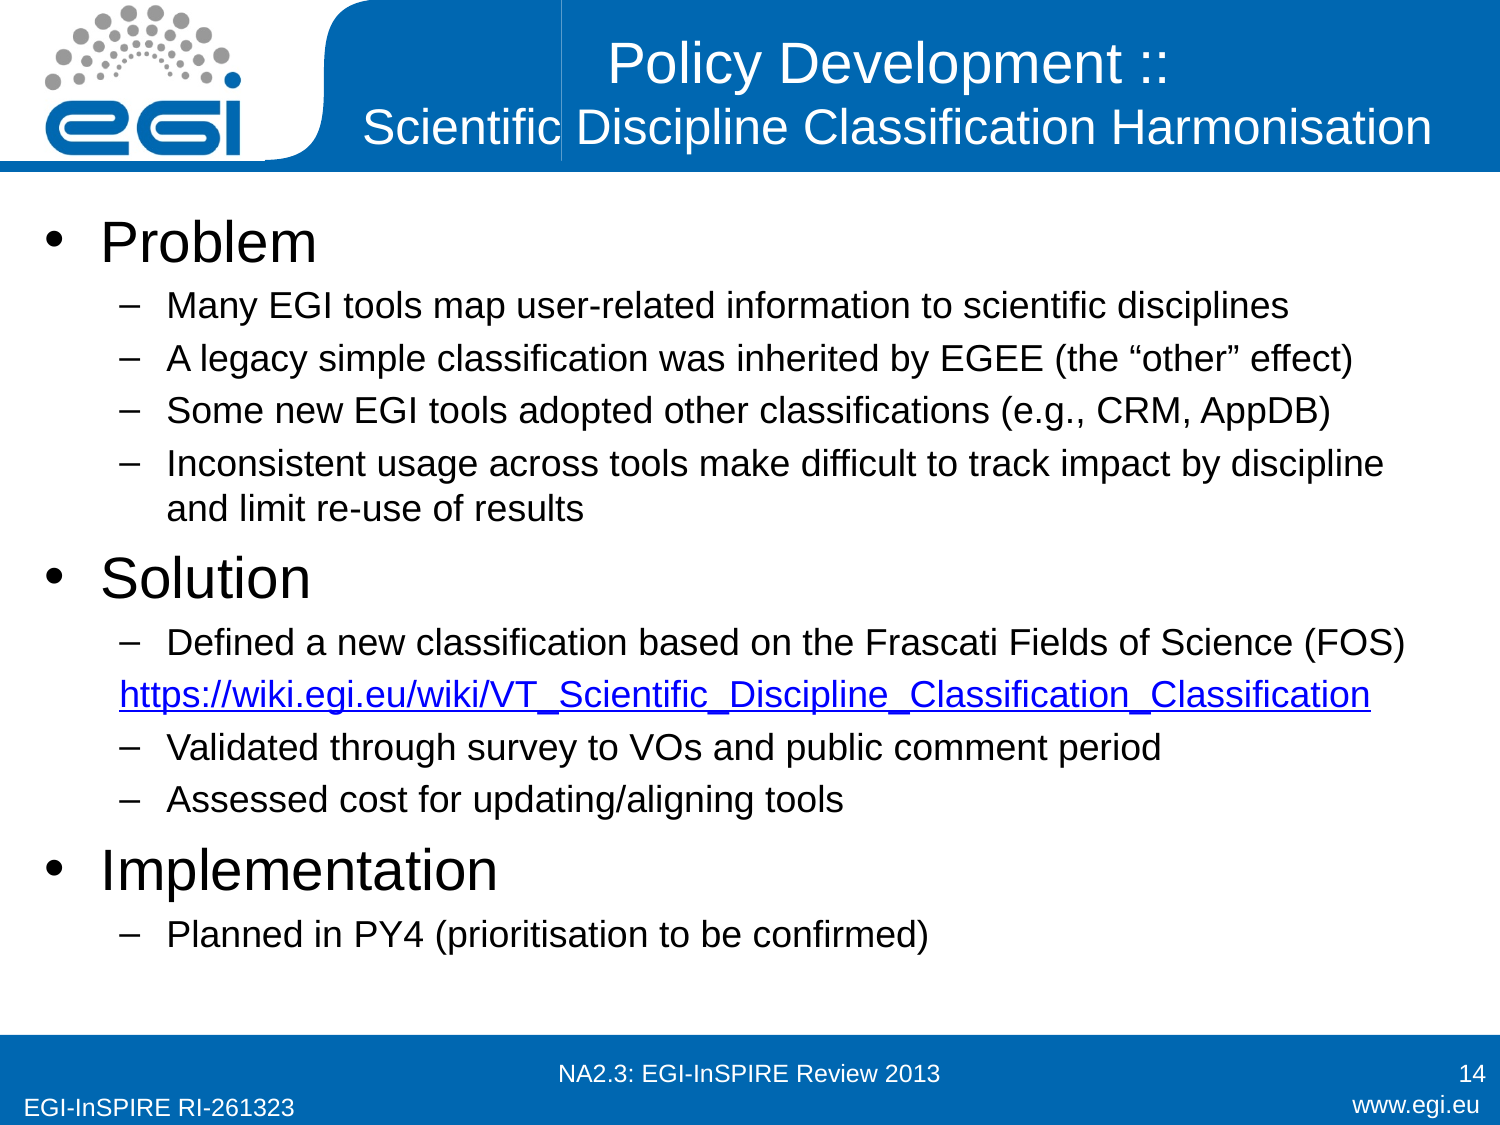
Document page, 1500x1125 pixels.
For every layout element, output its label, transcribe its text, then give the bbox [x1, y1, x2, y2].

title Policy Development :: Scientific Discipline Classification Harmonisation [324, 19, 1471, 161]
footer NA2.3: EGI-InSPIRE Review 2013 [512, 1042, 988, 1103]
picture [0, 0, 265, 161]
slide_number 14 [1151, 1042, 1500, 1103]
list Problem Many EGI tools map user-related information to scientific disciplines A legacy simple classification was inherited by EGEE (the “other” effect) Some new EGI tools adopted other classifications (e.g., CRM, AppDB) Inconsistent usage across tools make difficult to track impact by discipline and limit re-use of results Solution Defined a new classification based on the Frascati Fields of Science (FOS) https://wiki.egi.eu/wiki/VT_Scientific_Discipline_Classification_Classification Validated through survey to VOs and public comment period Assessed cost for updating/aligning tools Implementation Planned in PY4 (prioritisation to be confirmed) [29, 196, 1447, 939]
